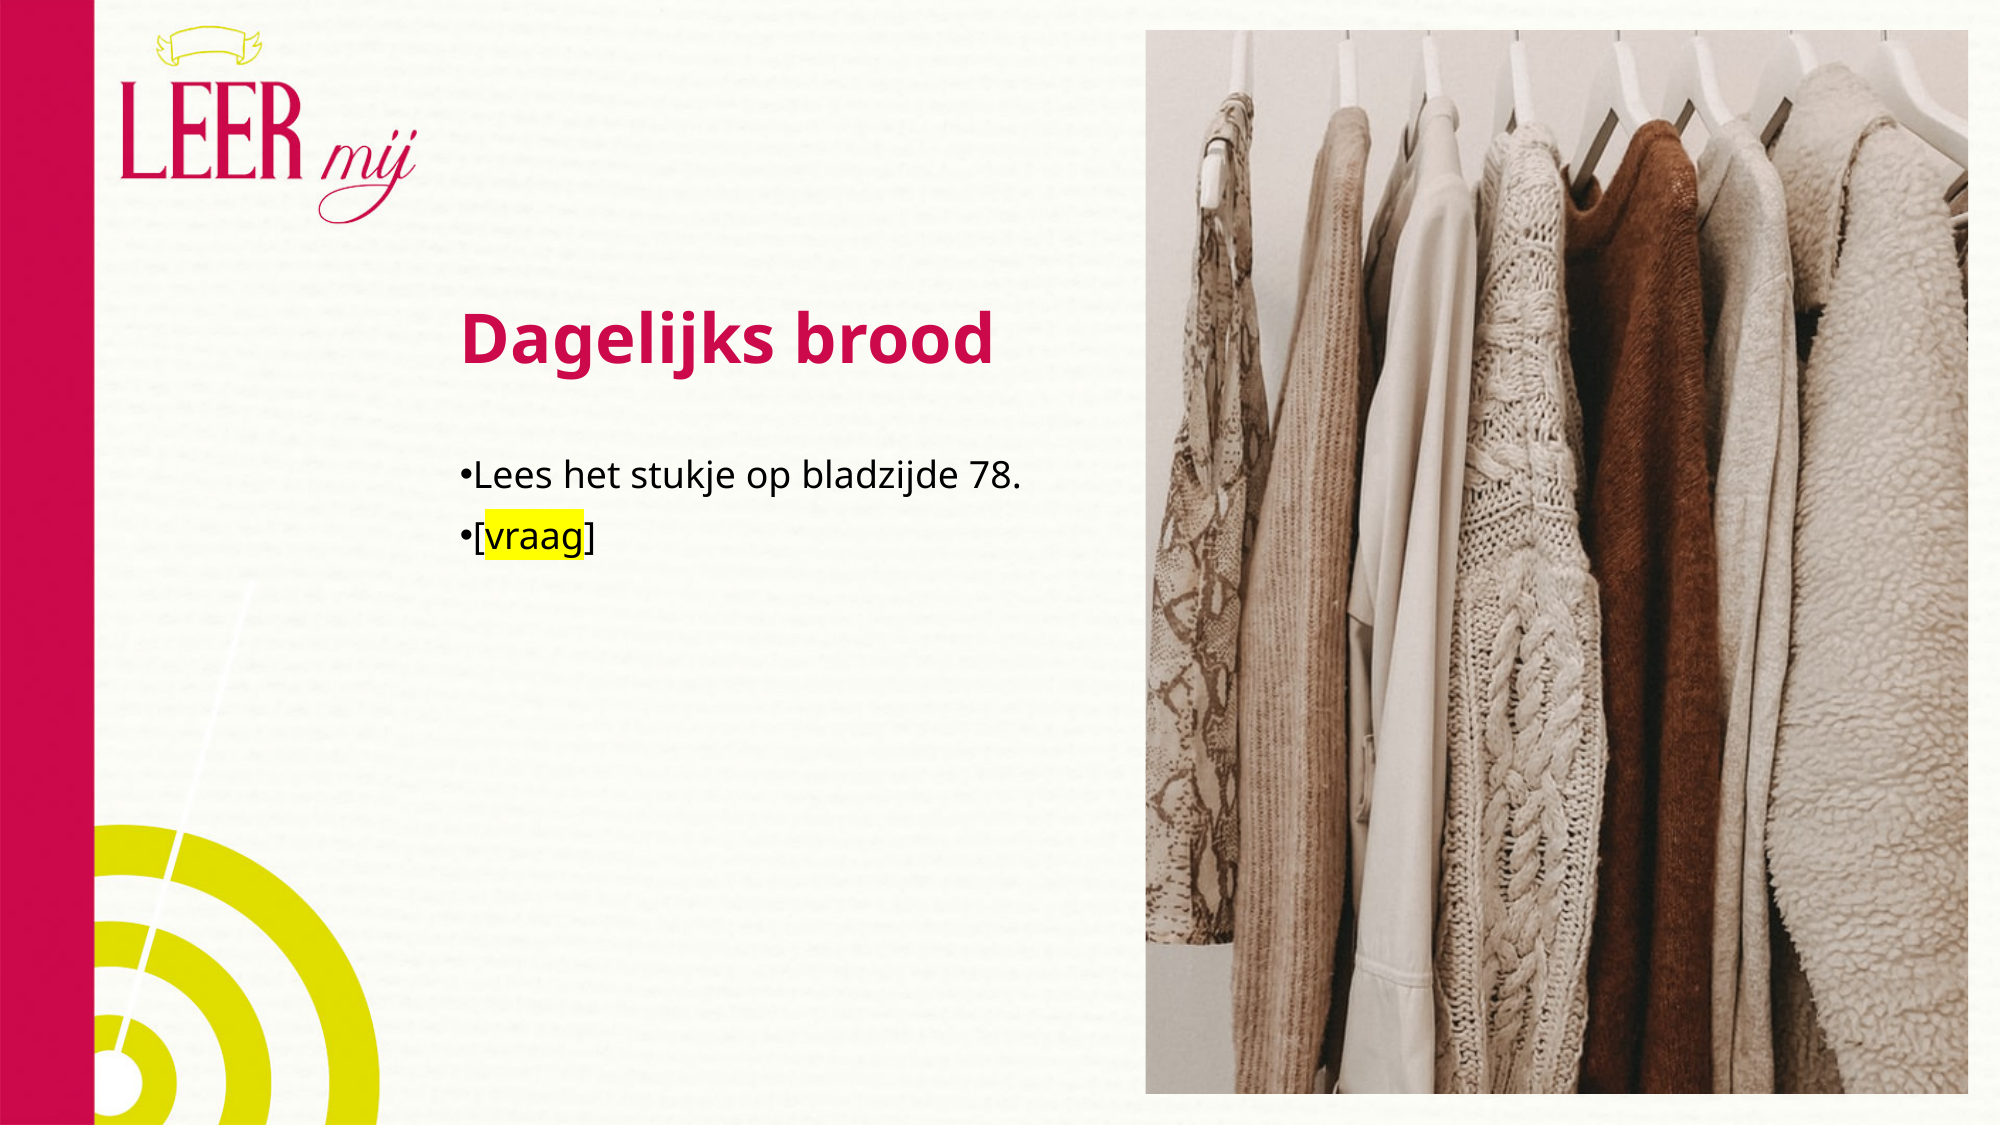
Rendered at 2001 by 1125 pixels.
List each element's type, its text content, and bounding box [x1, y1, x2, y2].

list Lees het stukje op bladzijde 78. [vraag] [444, 448, 1105, 968]
picture [0, 0, 2001, 1125]
title Dagelijks brood [444, 229, 1102, 386]
